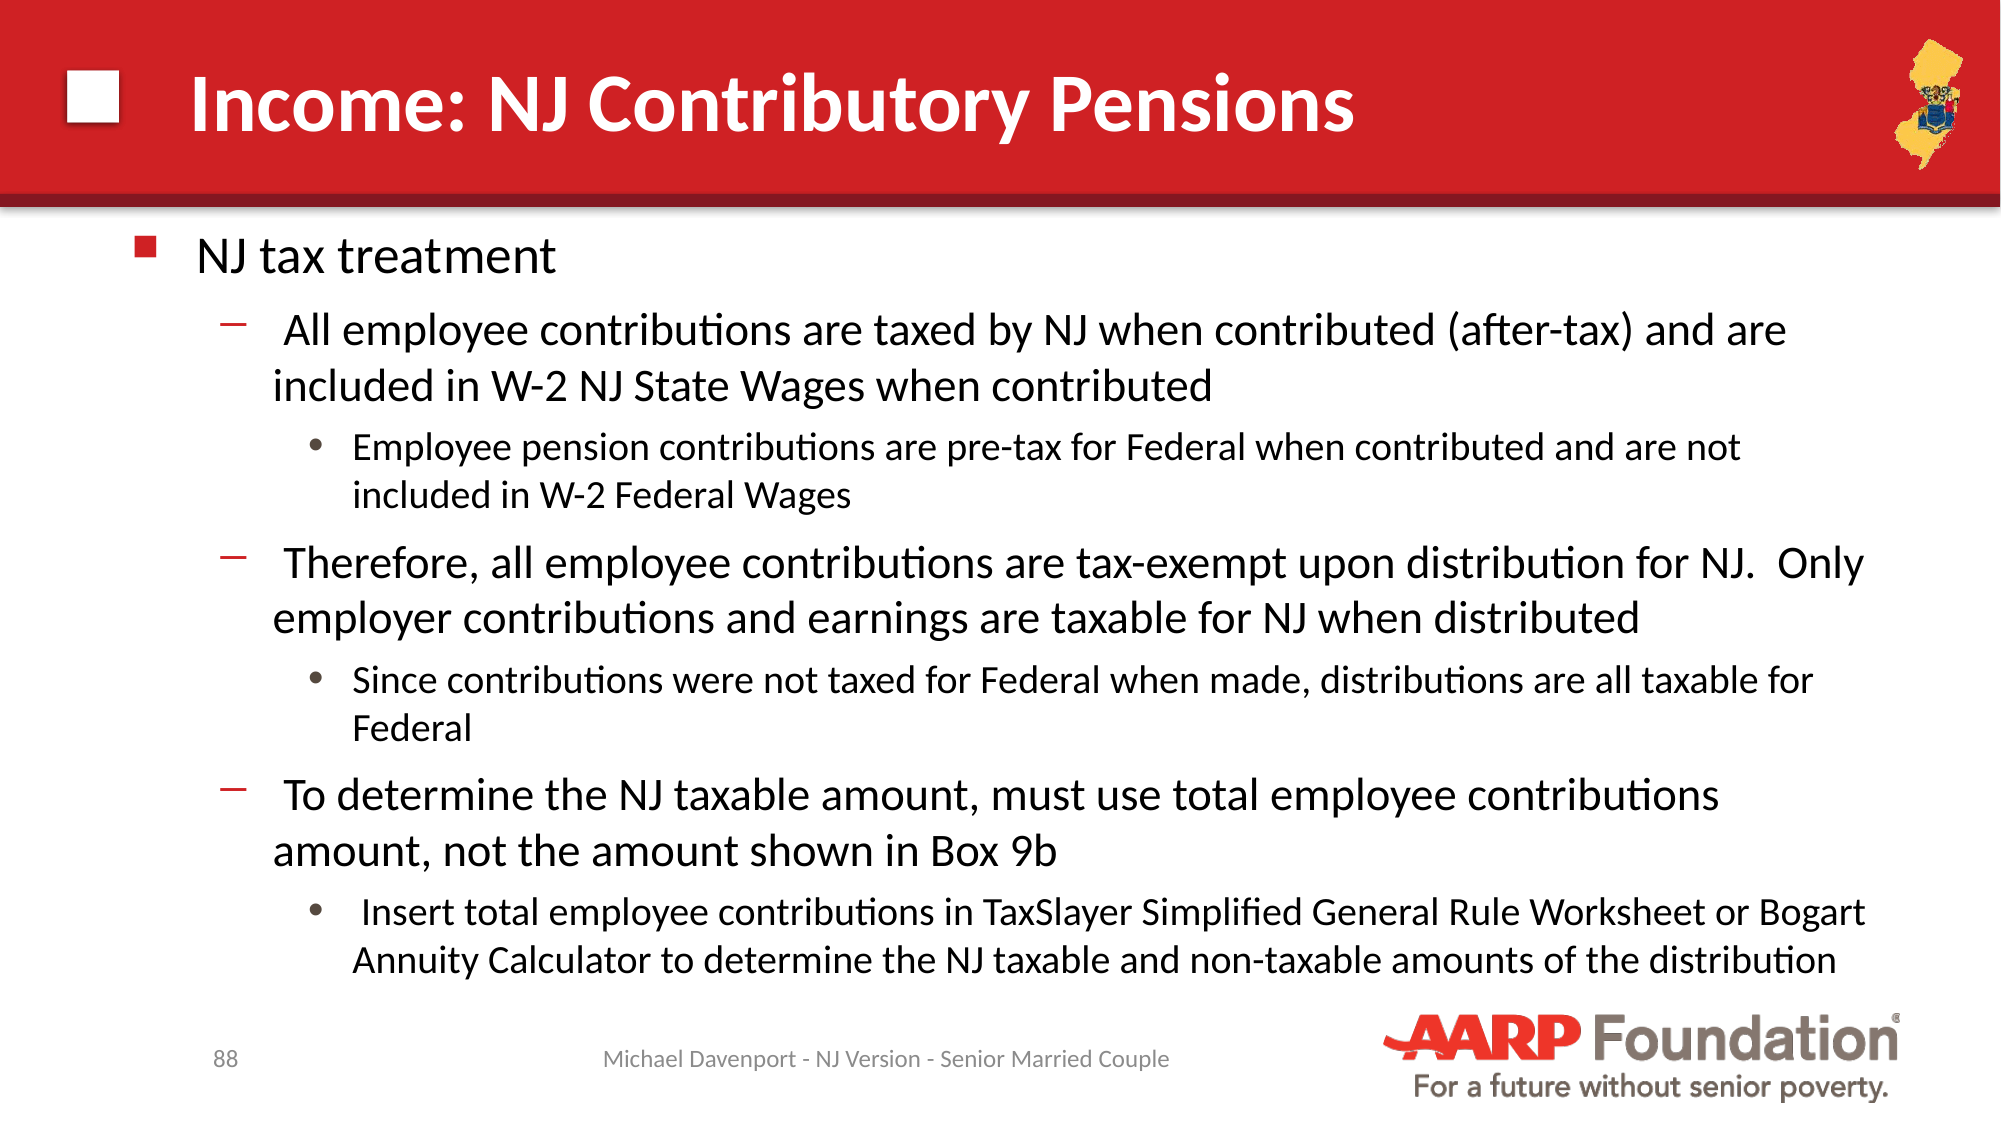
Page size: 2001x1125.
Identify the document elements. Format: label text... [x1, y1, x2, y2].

footer Michael Davenport - NJ Version - Senior Married Couple [570, 1027, 1204, 1088]
picture [1855, 31, 2000, 177]
slide_number 88 [99, 1027, 254, 1088]
list NJ tax treatment All employee contributions are taxed by NJ when contributed (after-tax) and are included in W-2 NJ State Wages when contributed Employee pension contributions are pre-tax for Federal when contributed and are not included in W-2 Federal Wages Therefore, all employee contributions are tax-exempt upon distribution for NJ. Only employer contributions and earnings are taxable for NJ when distributed Since contributions were not taxed for Federal when made, distributions are all taxable for Federal To determine the NJ taxable amount, must use total employee contributions amount, not the amount shown in Box 9b Insert total employee contributions in TaxSlayer Simplified General Rule Worksheet or Bogart Annuity Calculator to determine the NJ taxable and non-taxable amounts of the distribution [116, 212, 1888, 1012]
title Income: NJ Contributory Pensions [174, 4, 1775, 193]
